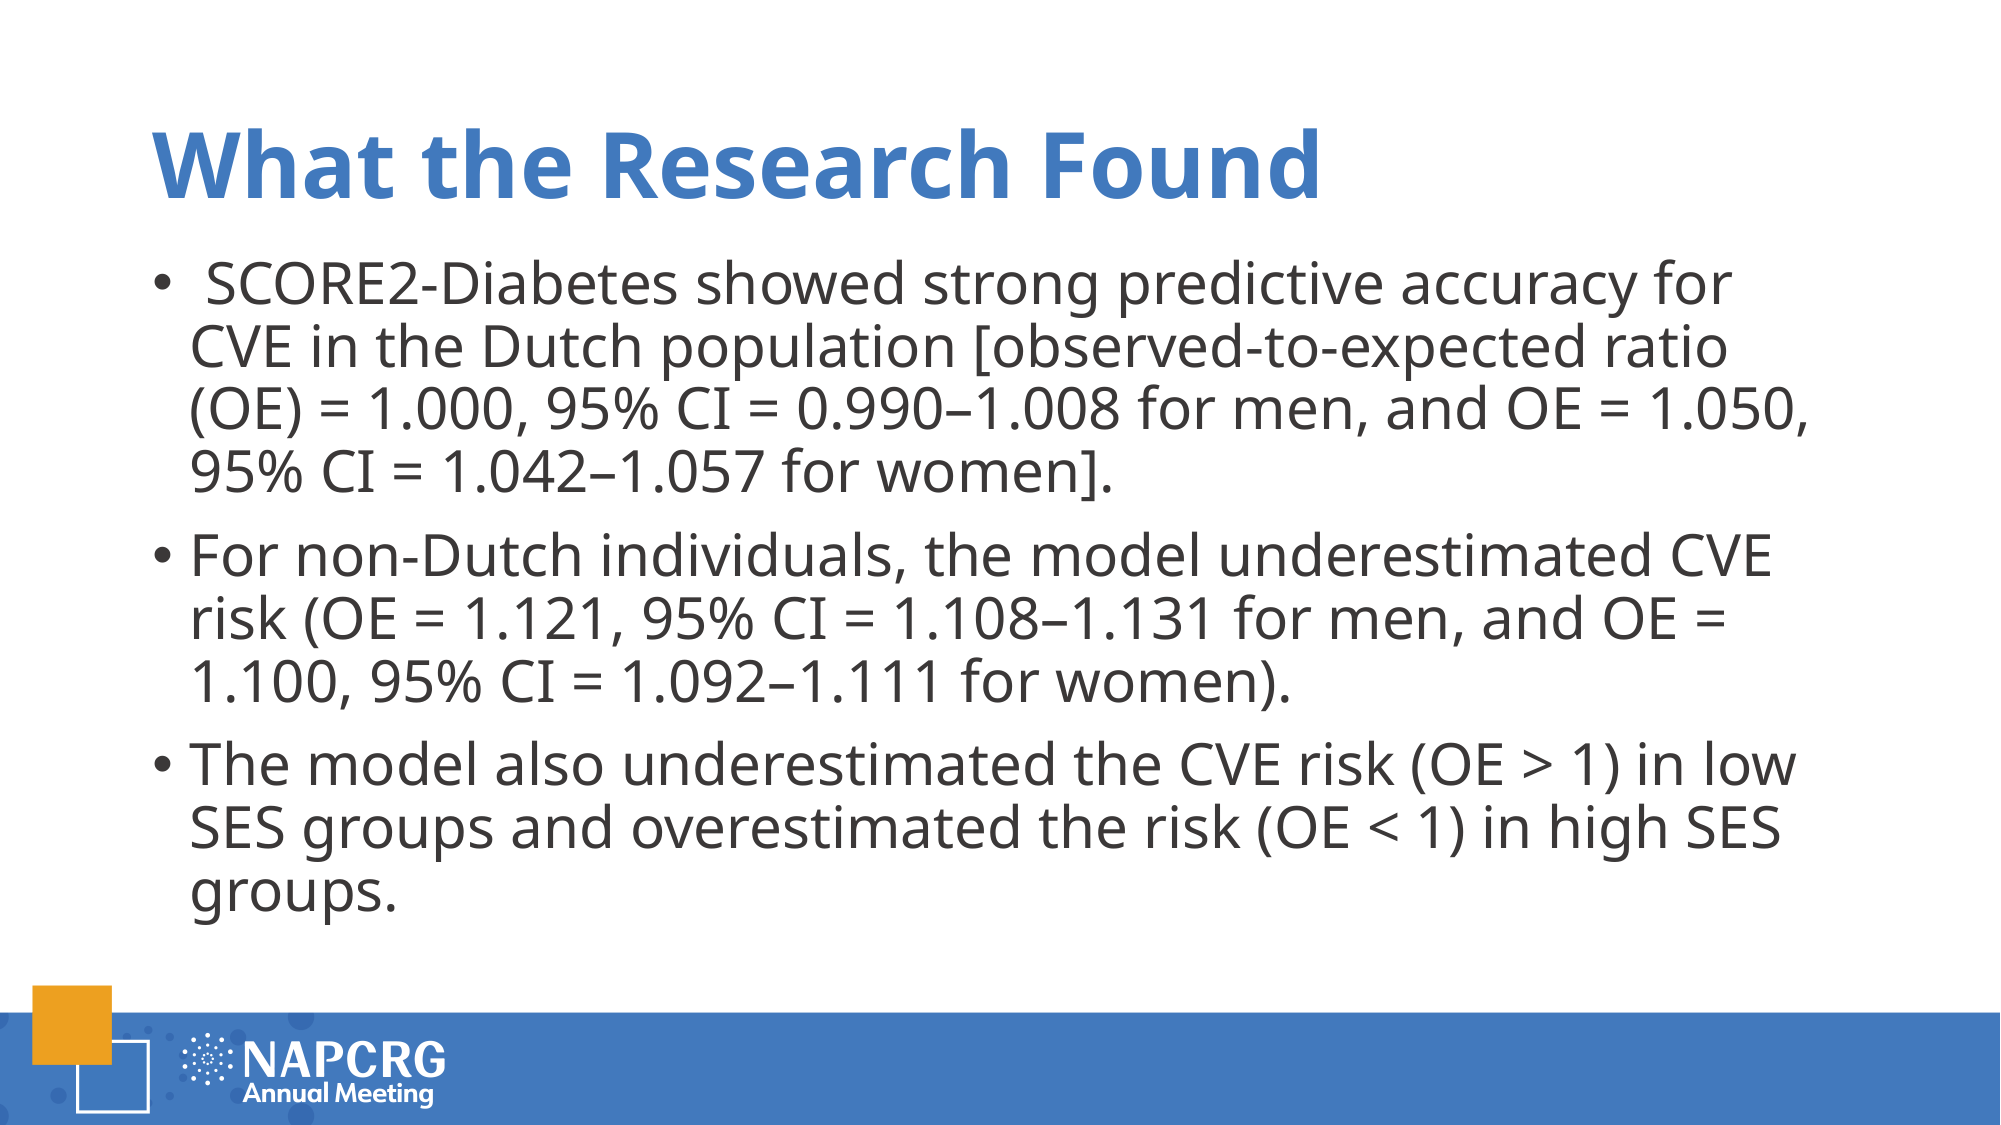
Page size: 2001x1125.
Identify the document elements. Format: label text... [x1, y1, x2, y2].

title What the Research Found [137, 59, 1863, 246]
list SCORE2-Diabetes showed strong predictive accuracy for CVE in the Dutch population [observed-to-expected ratio (OE) = 1.000, 95% CI = 0.990–1.008 for men, and OE = 1.050, 95% CI = 1.042–1.057 for women]. For non-Dutch individuals, the model underestimated CVE risk (OE = 1.121, 95% CI = 1.108–1.131 for men, and OE = 1.100, 95% CI = 1.092–1.111 for women). The model also underestimated the CVE risk (OE > 1) in low SES groups and overestimated the risk (OE < 1) in high SES groups. [137, 246, 1863, 961]
picture [0, 973, 2000, 1125]
